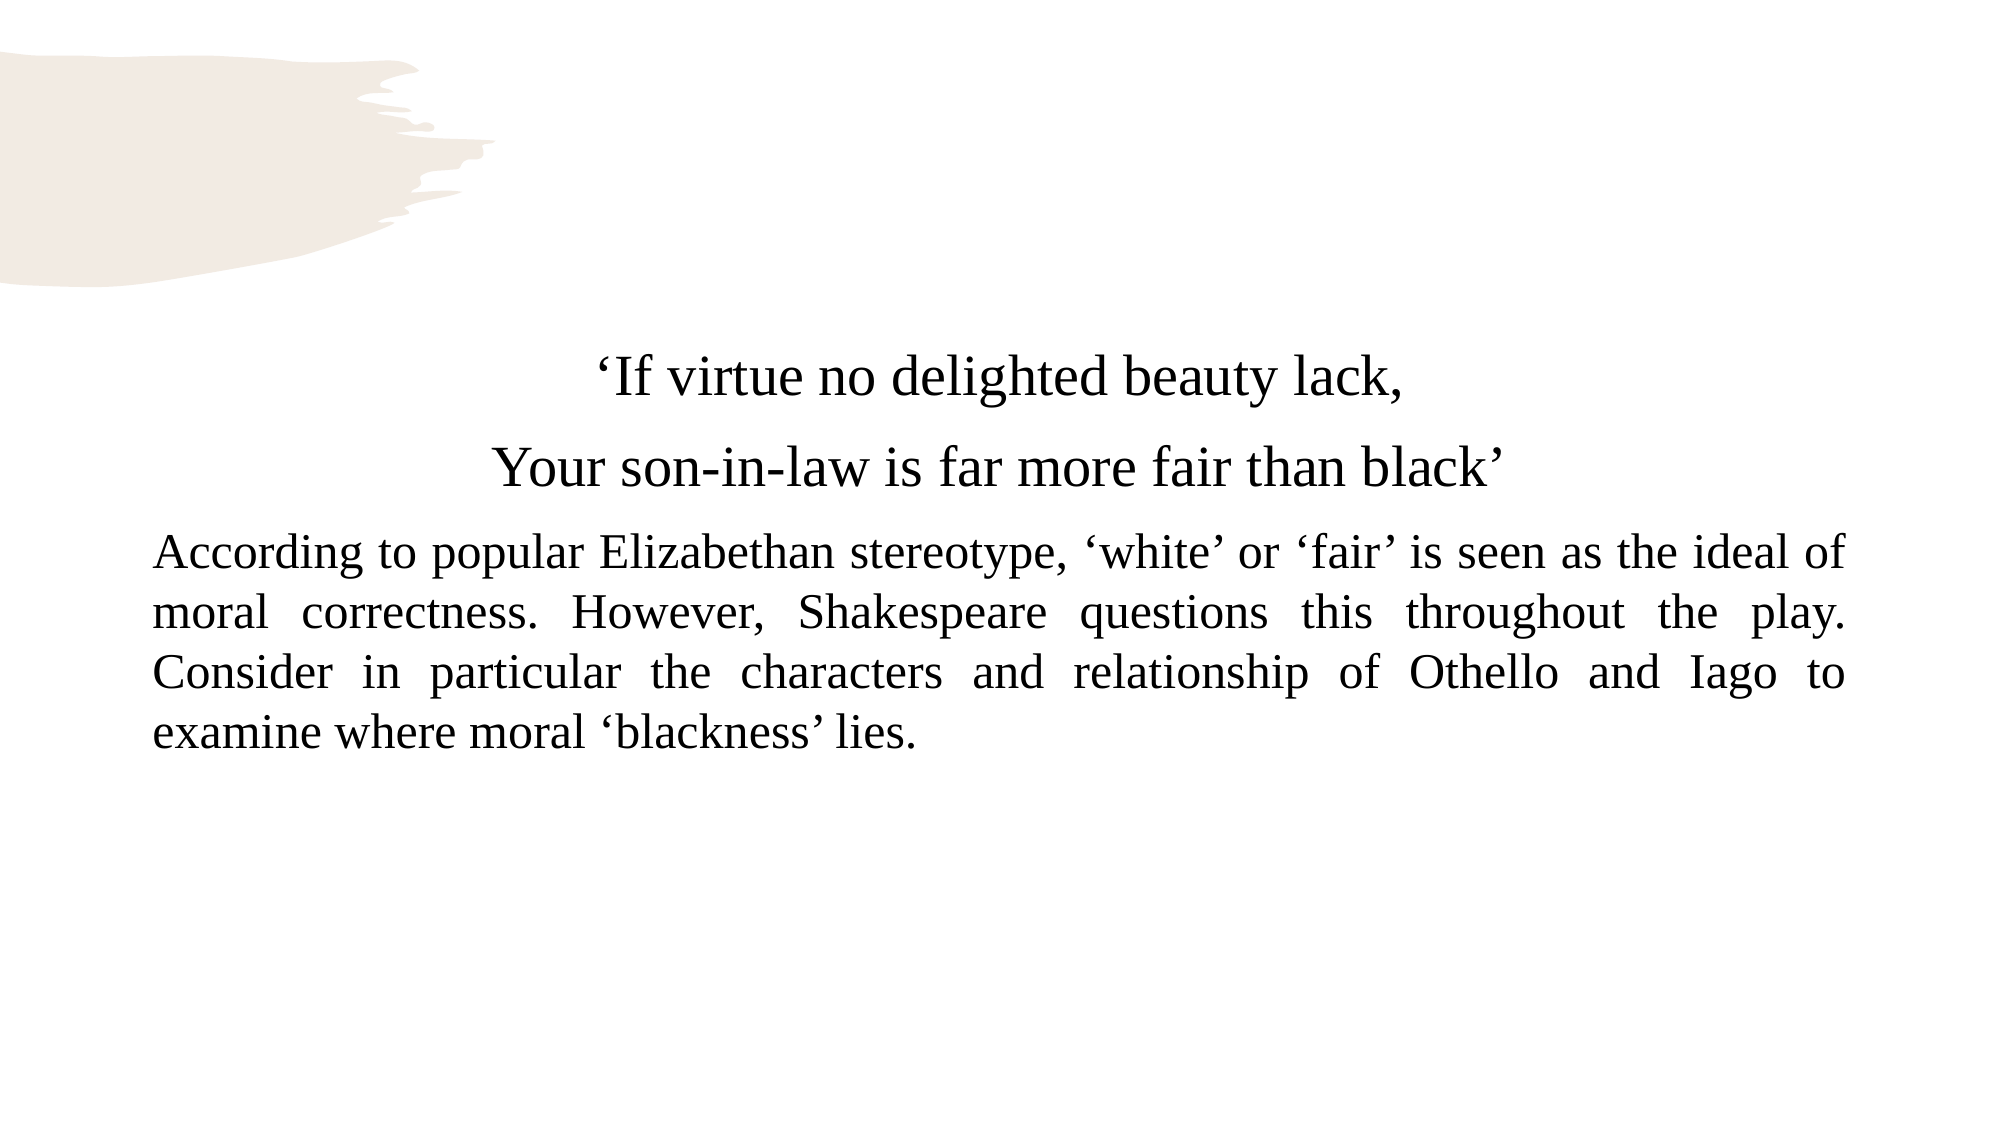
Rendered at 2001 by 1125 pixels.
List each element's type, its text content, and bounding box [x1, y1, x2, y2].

list ‘If virtue no delighted beauty lack, Your son-in-law is far more fair than black’ According to popular Elizabethan stereotype, ‘white’ or ‘fair’ is seen as the ideal of moral correctness. However, Shakespeare questions this throughout the play. Consider in particular the characters and relationship of Othello and Iago to examine where moral ‘blackness’ lies. [137, 329, 1863, 1013]
